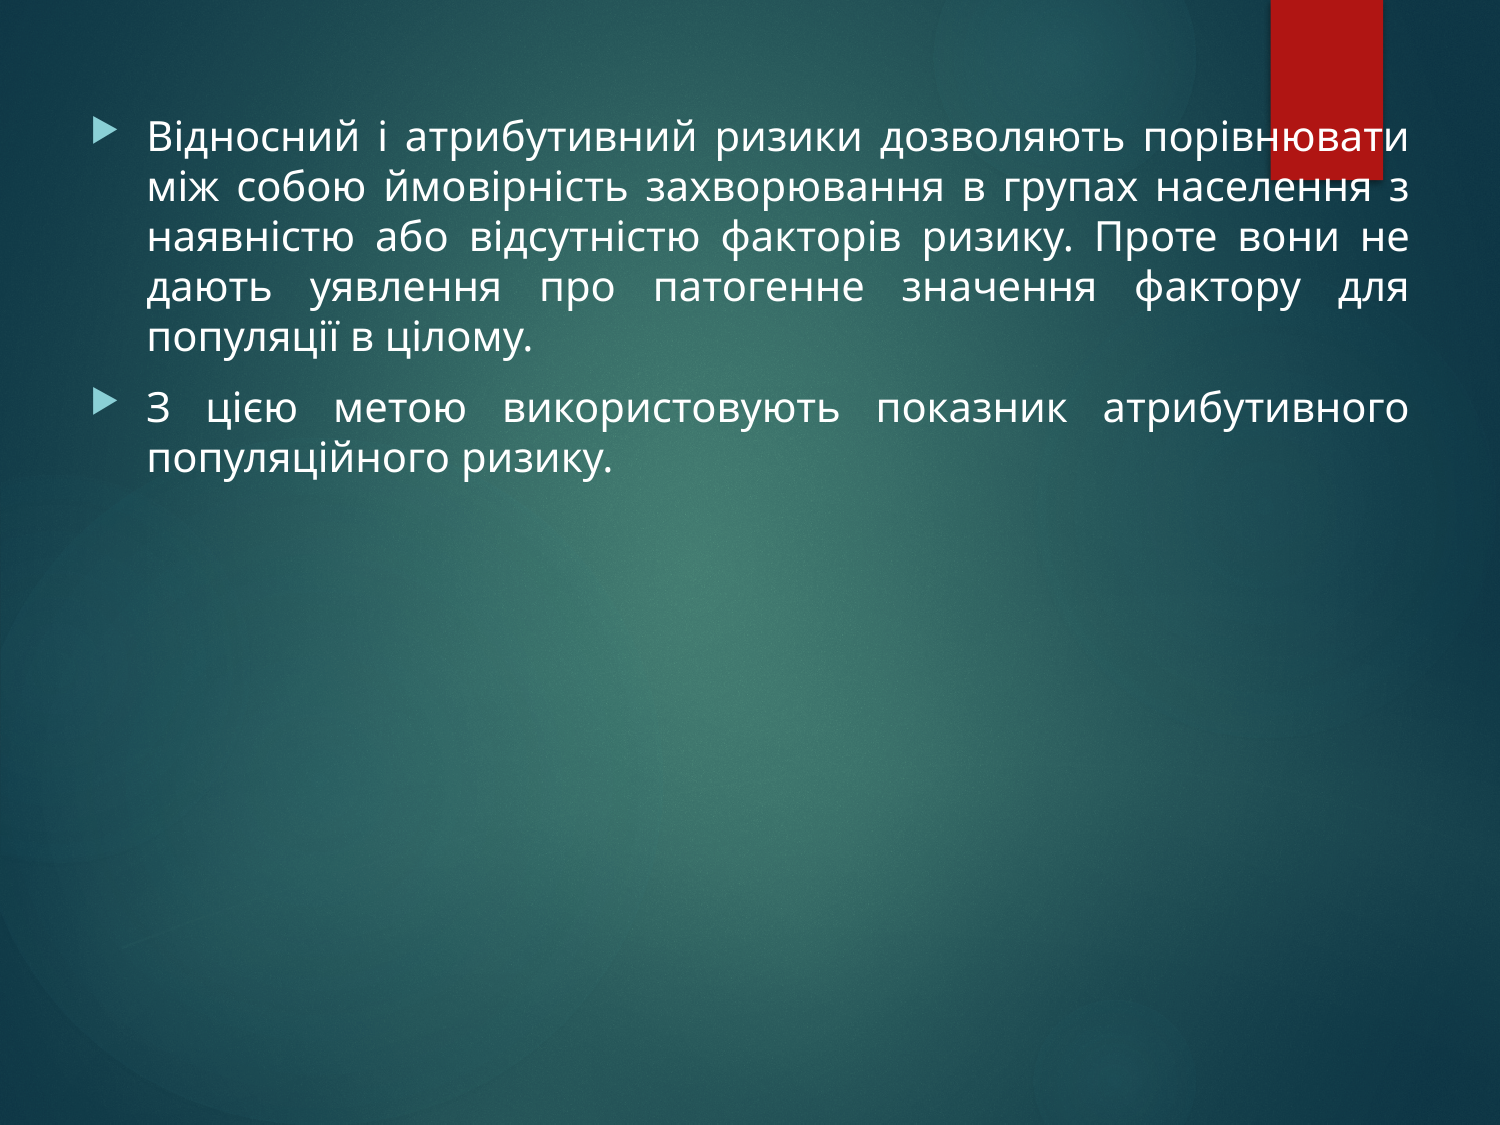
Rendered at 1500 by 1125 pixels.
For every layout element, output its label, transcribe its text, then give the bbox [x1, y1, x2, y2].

list Відносний і атрибутивний ризики дозволяють порівнювати між собою ймовірність захворювання в групах населення з наявністю або відсутністю факторів ризику. Проте вони не дають уявлення про патогенне значення фактору для популяції в цілому. З цією метою використовують показник атрибутивного популяційного ризику. [75, 101, 1425, 1005]
